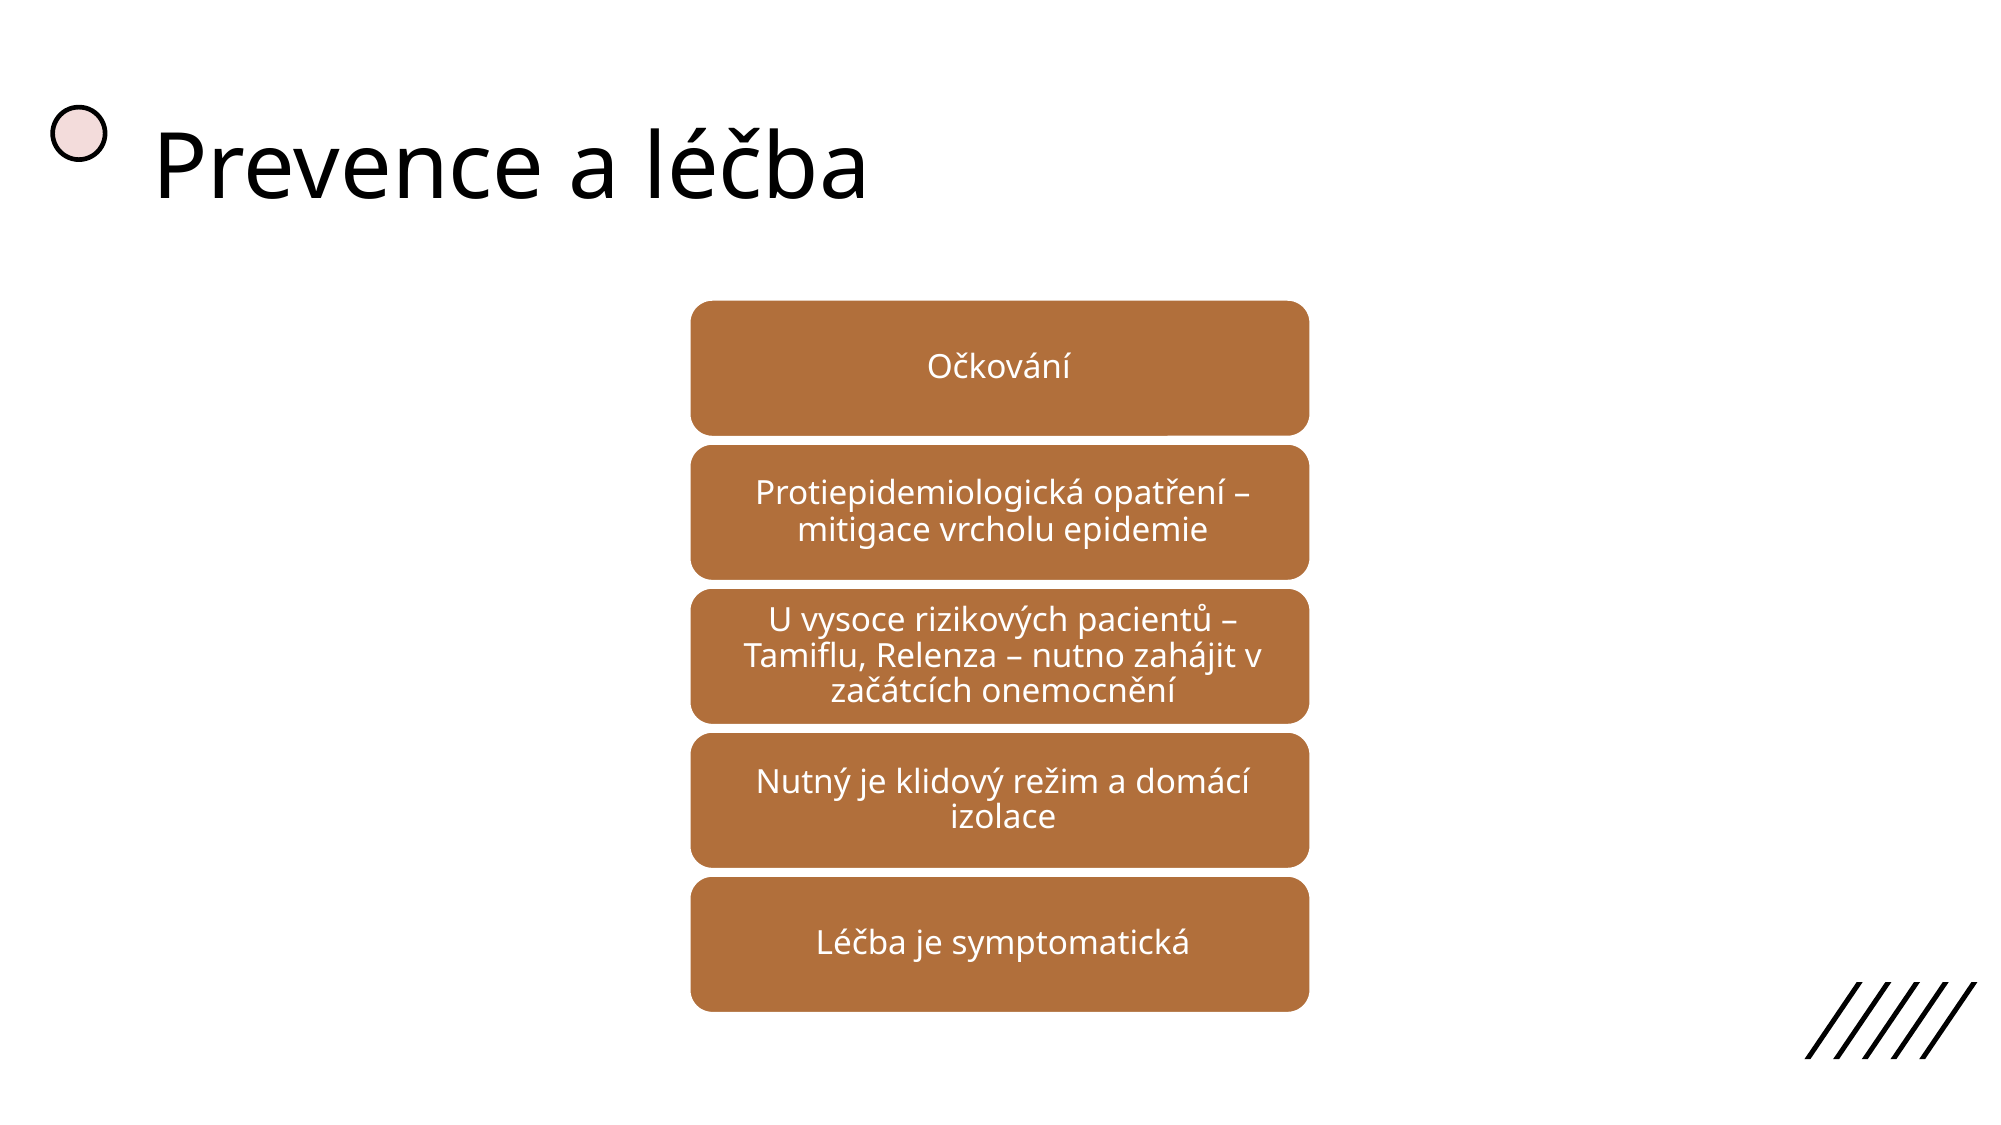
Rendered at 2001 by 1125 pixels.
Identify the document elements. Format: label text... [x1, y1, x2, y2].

title Prevence a léčba [137, 59, 1863, 278]
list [137, 299, 1863, 1014]
